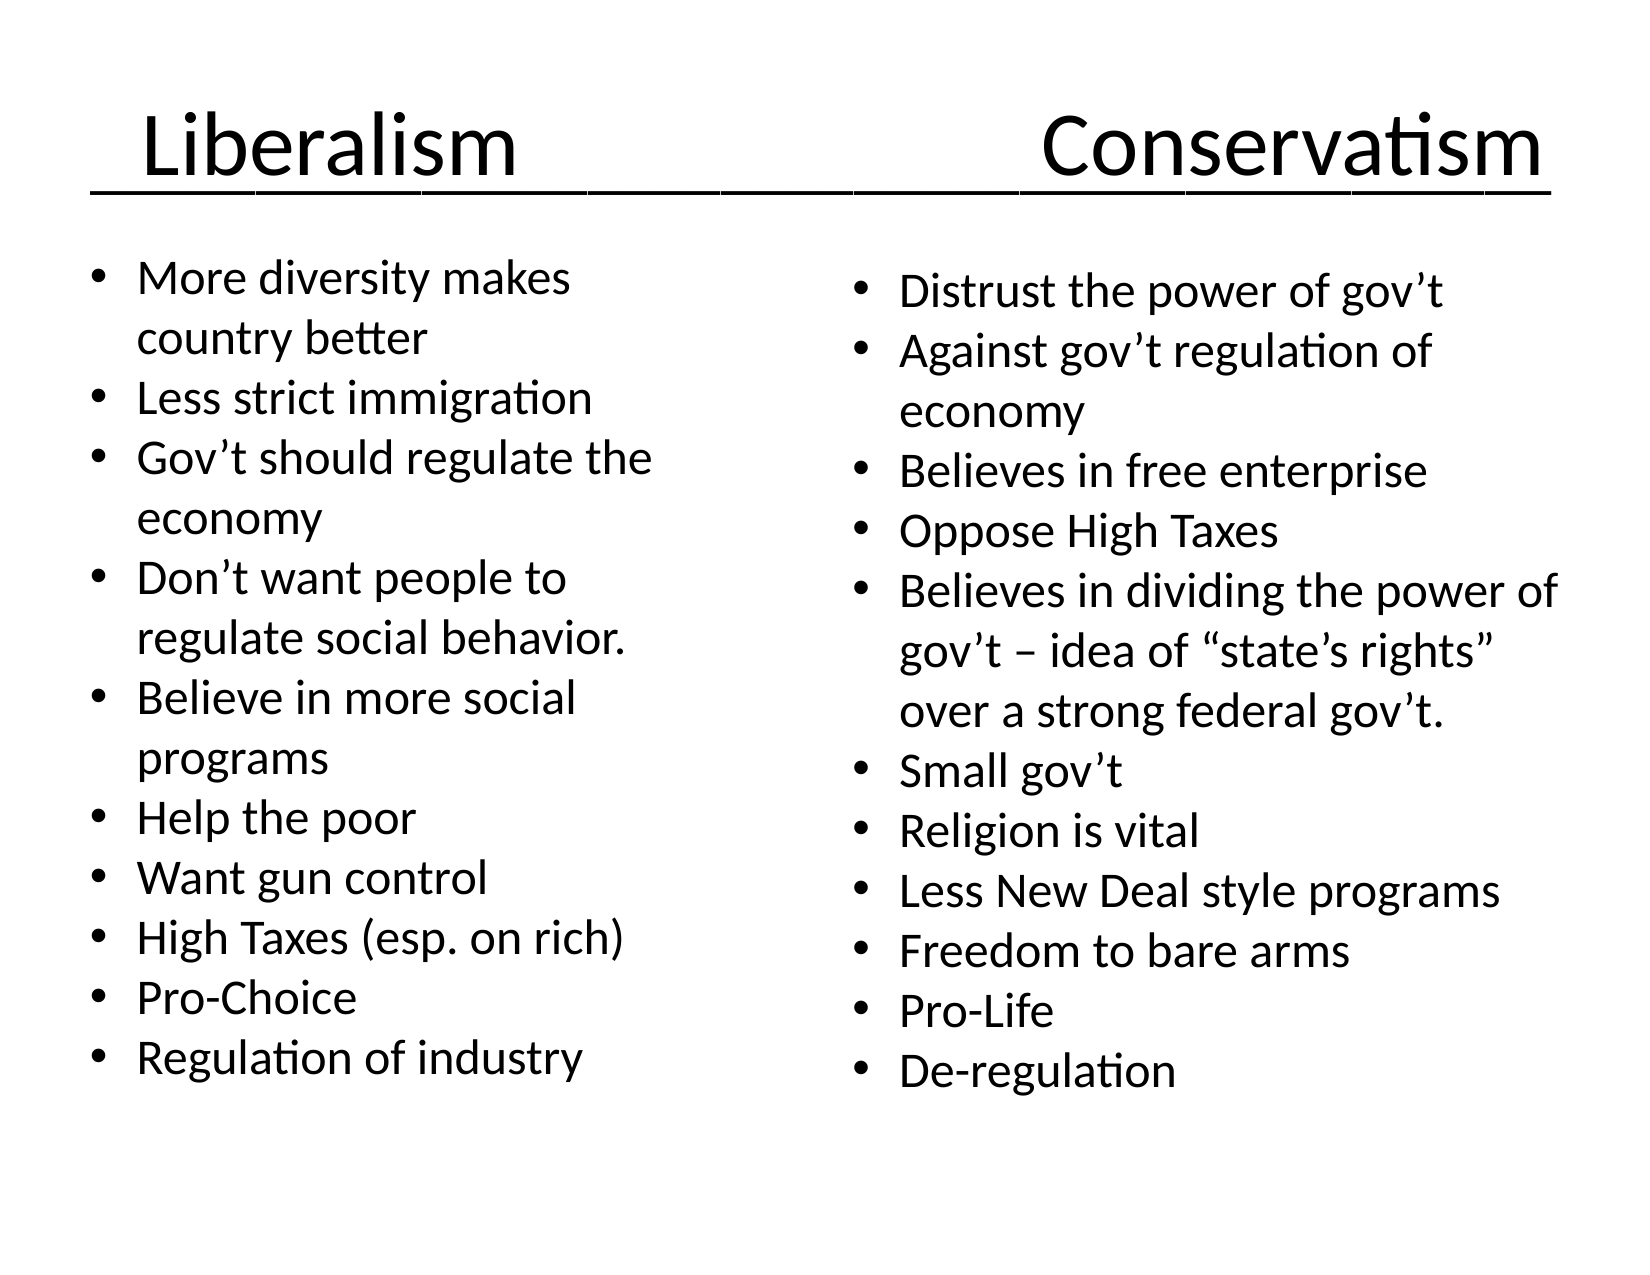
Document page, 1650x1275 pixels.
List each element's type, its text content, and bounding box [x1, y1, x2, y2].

text_box Distrust the power of gov’t Against gov’t regulation of economy Believes in free enterprise Oppose High Taxes Believes in dividing the power of gov’t – idea of “state’s rights” over a strong federal gov’t. Small gov’t Religion is vital Less New Deal style programs Freedom to bare arms Pro-Life De-regulation [837, 249, 1600, 1165]
list ____________________________________________ [75, 112, 1575, 263]
text_box More diversity makes country better Less strict immigration Gov’t should regulate the economy Don’t want people to regulate social behavior. Believe in more social programs Help the poor Want gun control High Taxes (esp. on rich) Pro-Choice Regulation of industry [75, 237, 725, 1138]
title Liberalism Conservatism [75, 45, 1613, 233]
